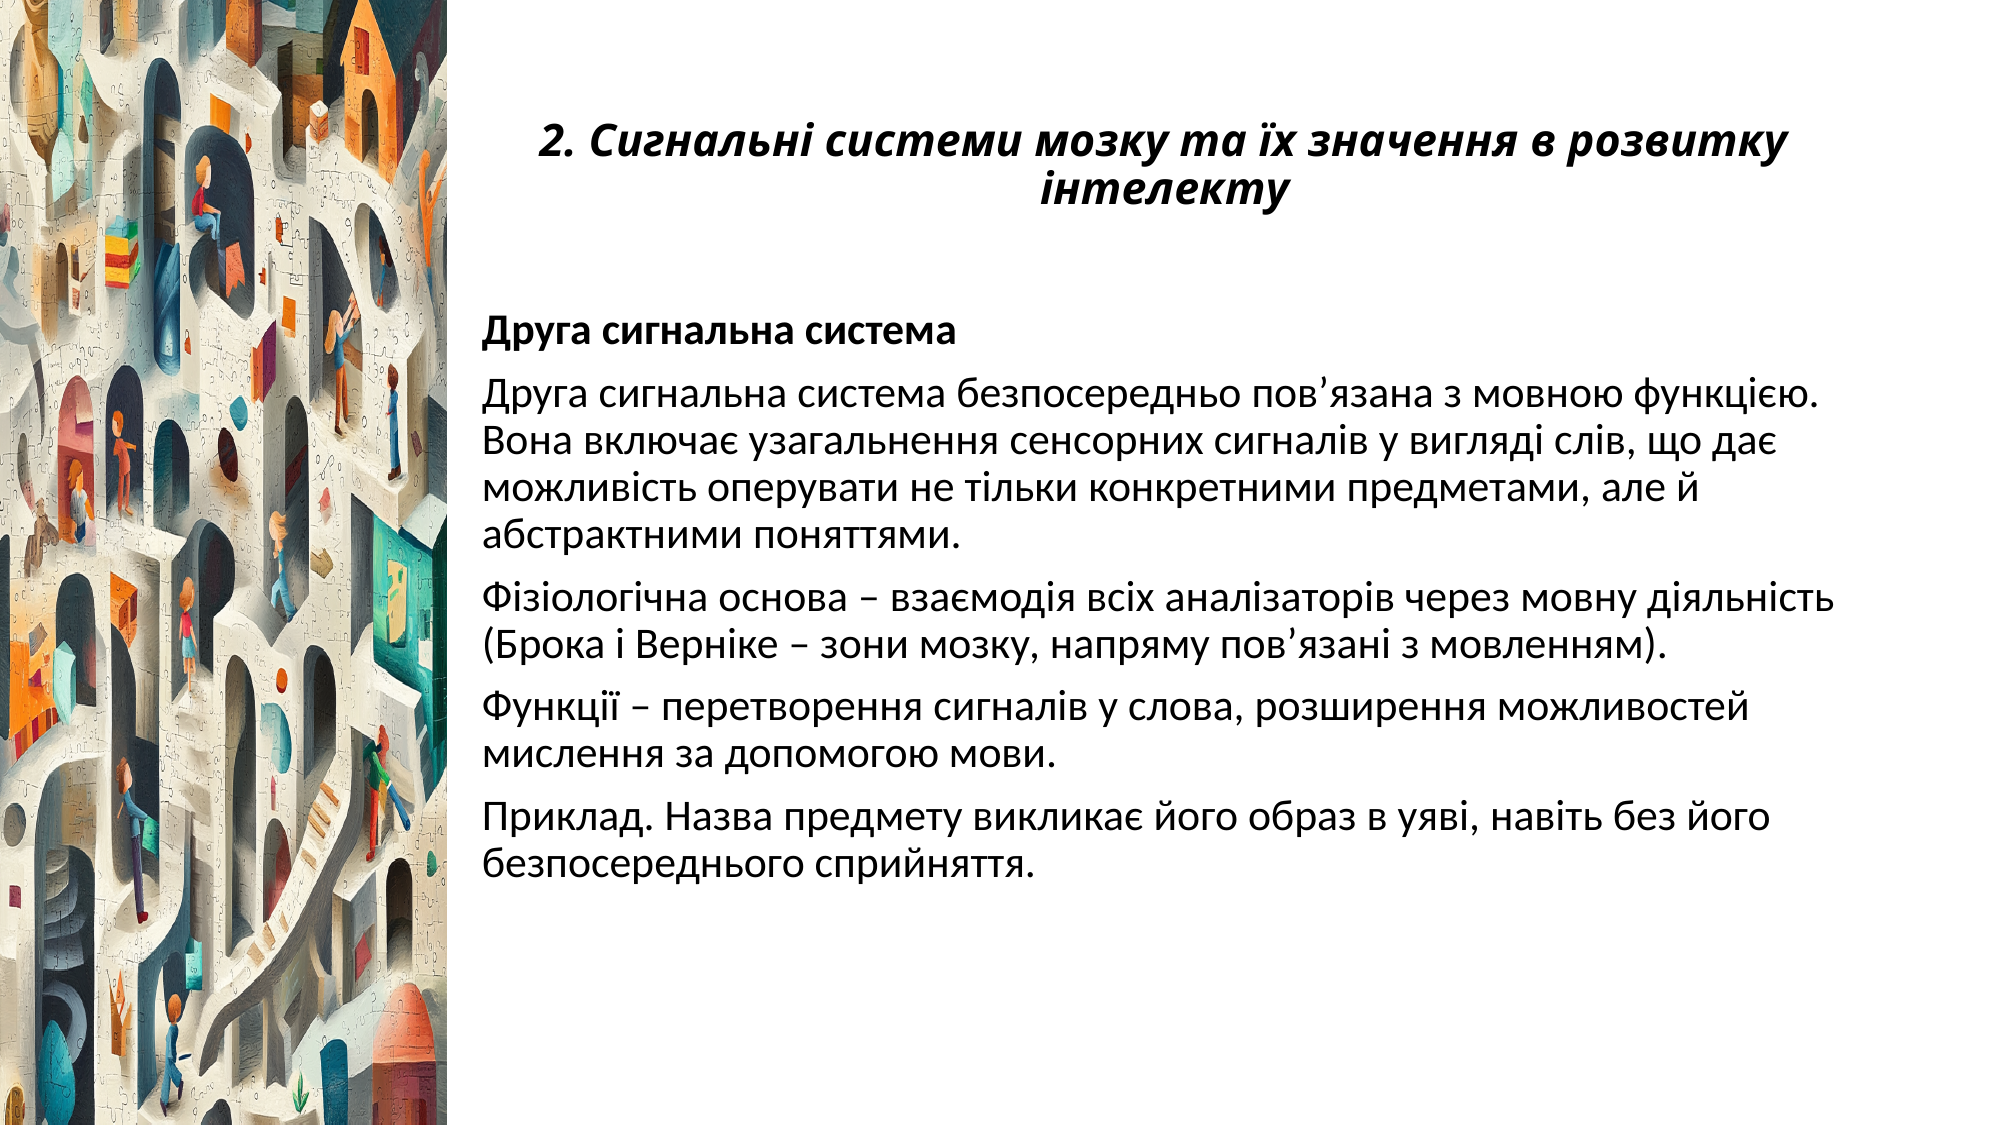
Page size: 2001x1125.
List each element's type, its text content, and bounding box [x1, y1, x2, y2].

list Друга сигнальна система Друга сигнальна система безпосередньо пов’язана з мовною функцією. Вона включає узагальнення сенсорних сигналів у вигляді слів, що дає можливість оперувати не тільки конкретними предметами, але й абстрактними поняттями. Фізіологічна основа – взаємодія всіх аналізаторів через мовну діяльність (Брока і Верніке – зони мозку, напряму пов’язані з мовленням). Функції – перетворення сигналів у слова, розширення можливостей мислення за допомогою мови. Приклад. Назва предмету викликає його образ в уяві, навіть без його безпосереднього сприйняття. [466, 299, 1863, 1014]
picture [0, 0, 447, 1125]
title 2. Сигнальні системи мозку та їх значення в розвитку інтелекту [466, 59, 1863, 278]
